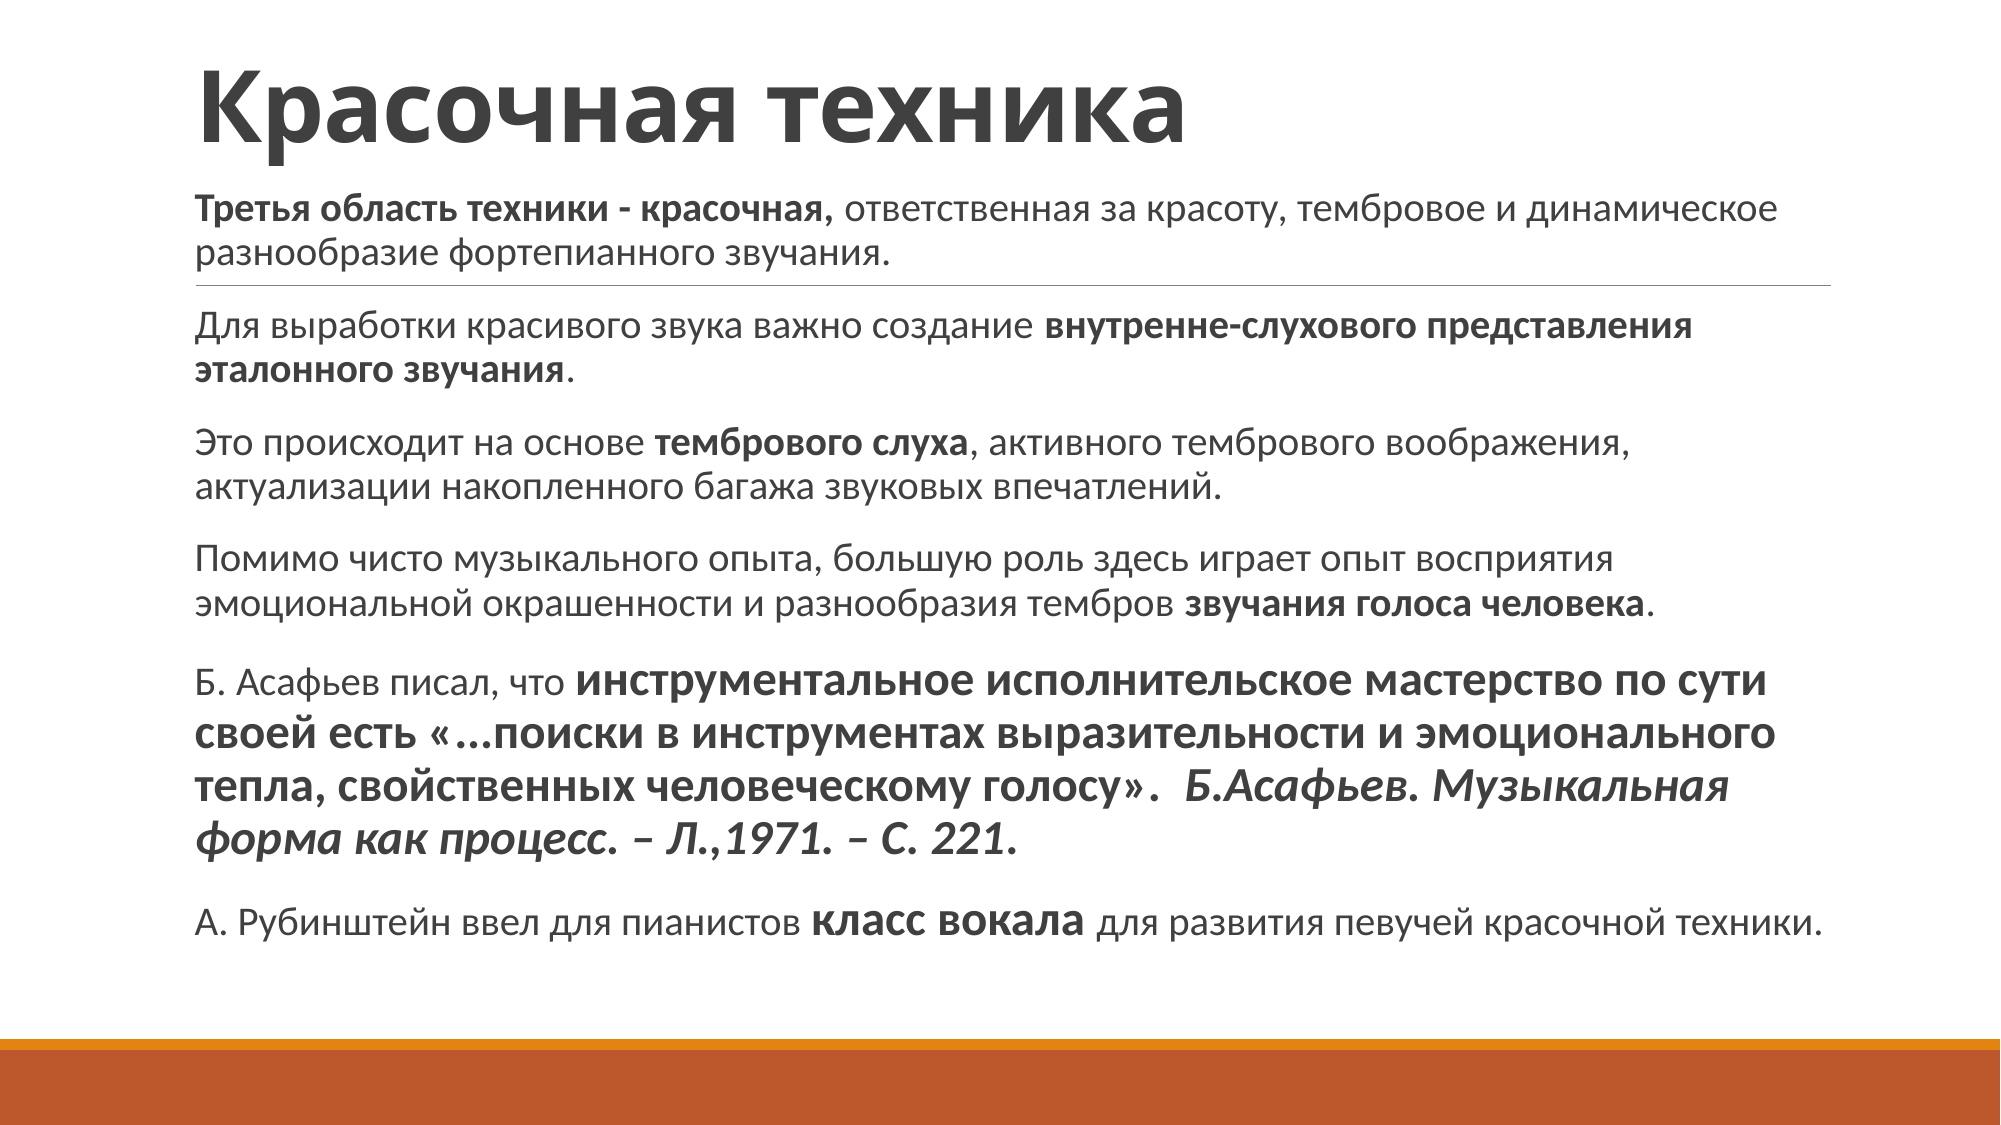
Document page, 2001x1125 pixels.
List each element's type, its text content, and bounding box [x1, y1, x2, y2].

title Красочная техника [180, 47, 1830, 171]
list Третья область техники - красочная, ответственная за красоту, тембровое и динамическое разнообразие фортепианного звучания. Для выработки красивого звука важно создание внутренне-слухового представления эталонного звучания. Это происходит на основе тембрового слуха, активного тембрового воображения, актуализации накопленного багажа звуковых впечатлений. Помимо чисто музыкального опыта, большую роль здесь играет опыт восприятия эмоциональной окрашенности и разнообразия тембров звучания голоса человека. Б. Асафьев писал, что инструментальное исполнительское мастерство по сути своей есть «...поиски в инструментах выразительности и эмоционального тепла, свойственных человеческому голосу». Б.Асафьев. Музыкальная форма как процесс. – Л.,1971. – С. 221. А. Рубинштейн ввел для пианистов класс вокала для развития певучей красочной техники. [180, 178, 1830, 963]
